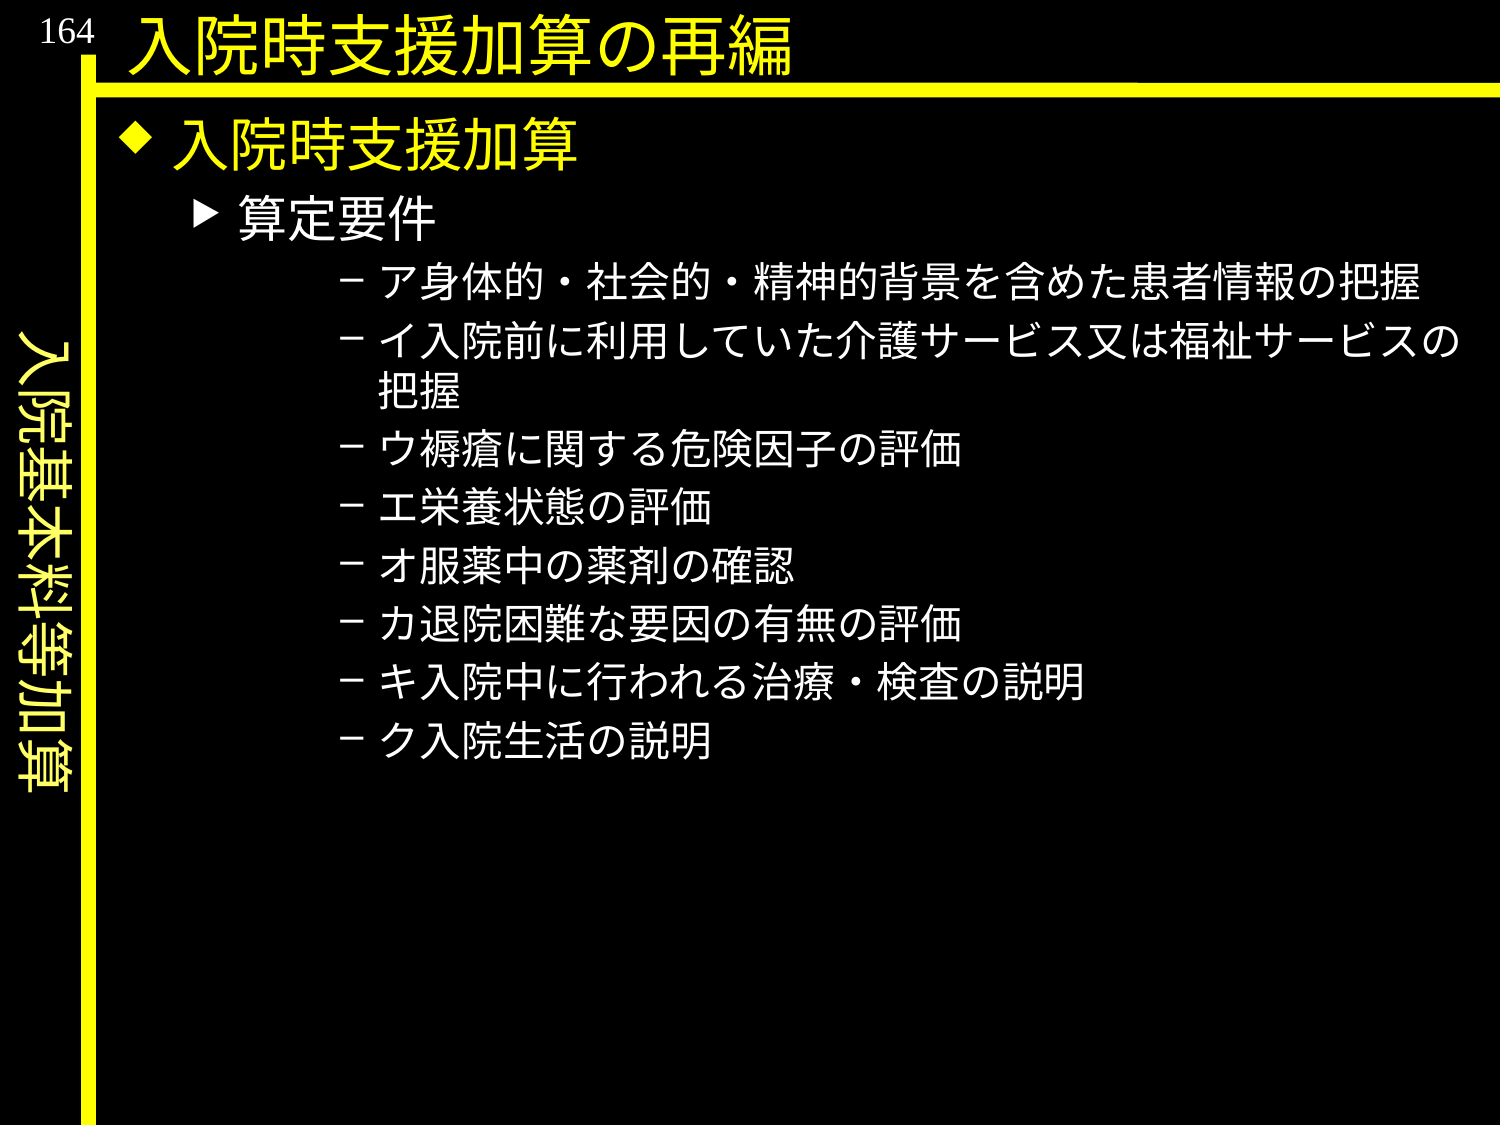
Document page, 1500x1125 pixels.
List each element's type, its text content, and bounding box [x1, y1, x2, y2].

text_box 入院基本料等加算 [16, 0, 77, 1125]
list 入院時支援加算 算定要件 ア身体的・社会的・精神的背景を含めた患者情報の把握 イ入院前に利用していた介護サービス又は福祉サービスの把握 ウ褥瘡に関する危険因子の評価 エ栄養状態の評価 オ服薬中の薬剤の確認 カ退院困難な要因の有無の評価 キ入院中に行われる治療・検査の説明 ク入院生活の説明 [100, 100, 1496, 1120]
text_box 164 [23, 0, 160, 59]
text_box 入院時支援加算の再編 [112, 0, 1477, 90]
